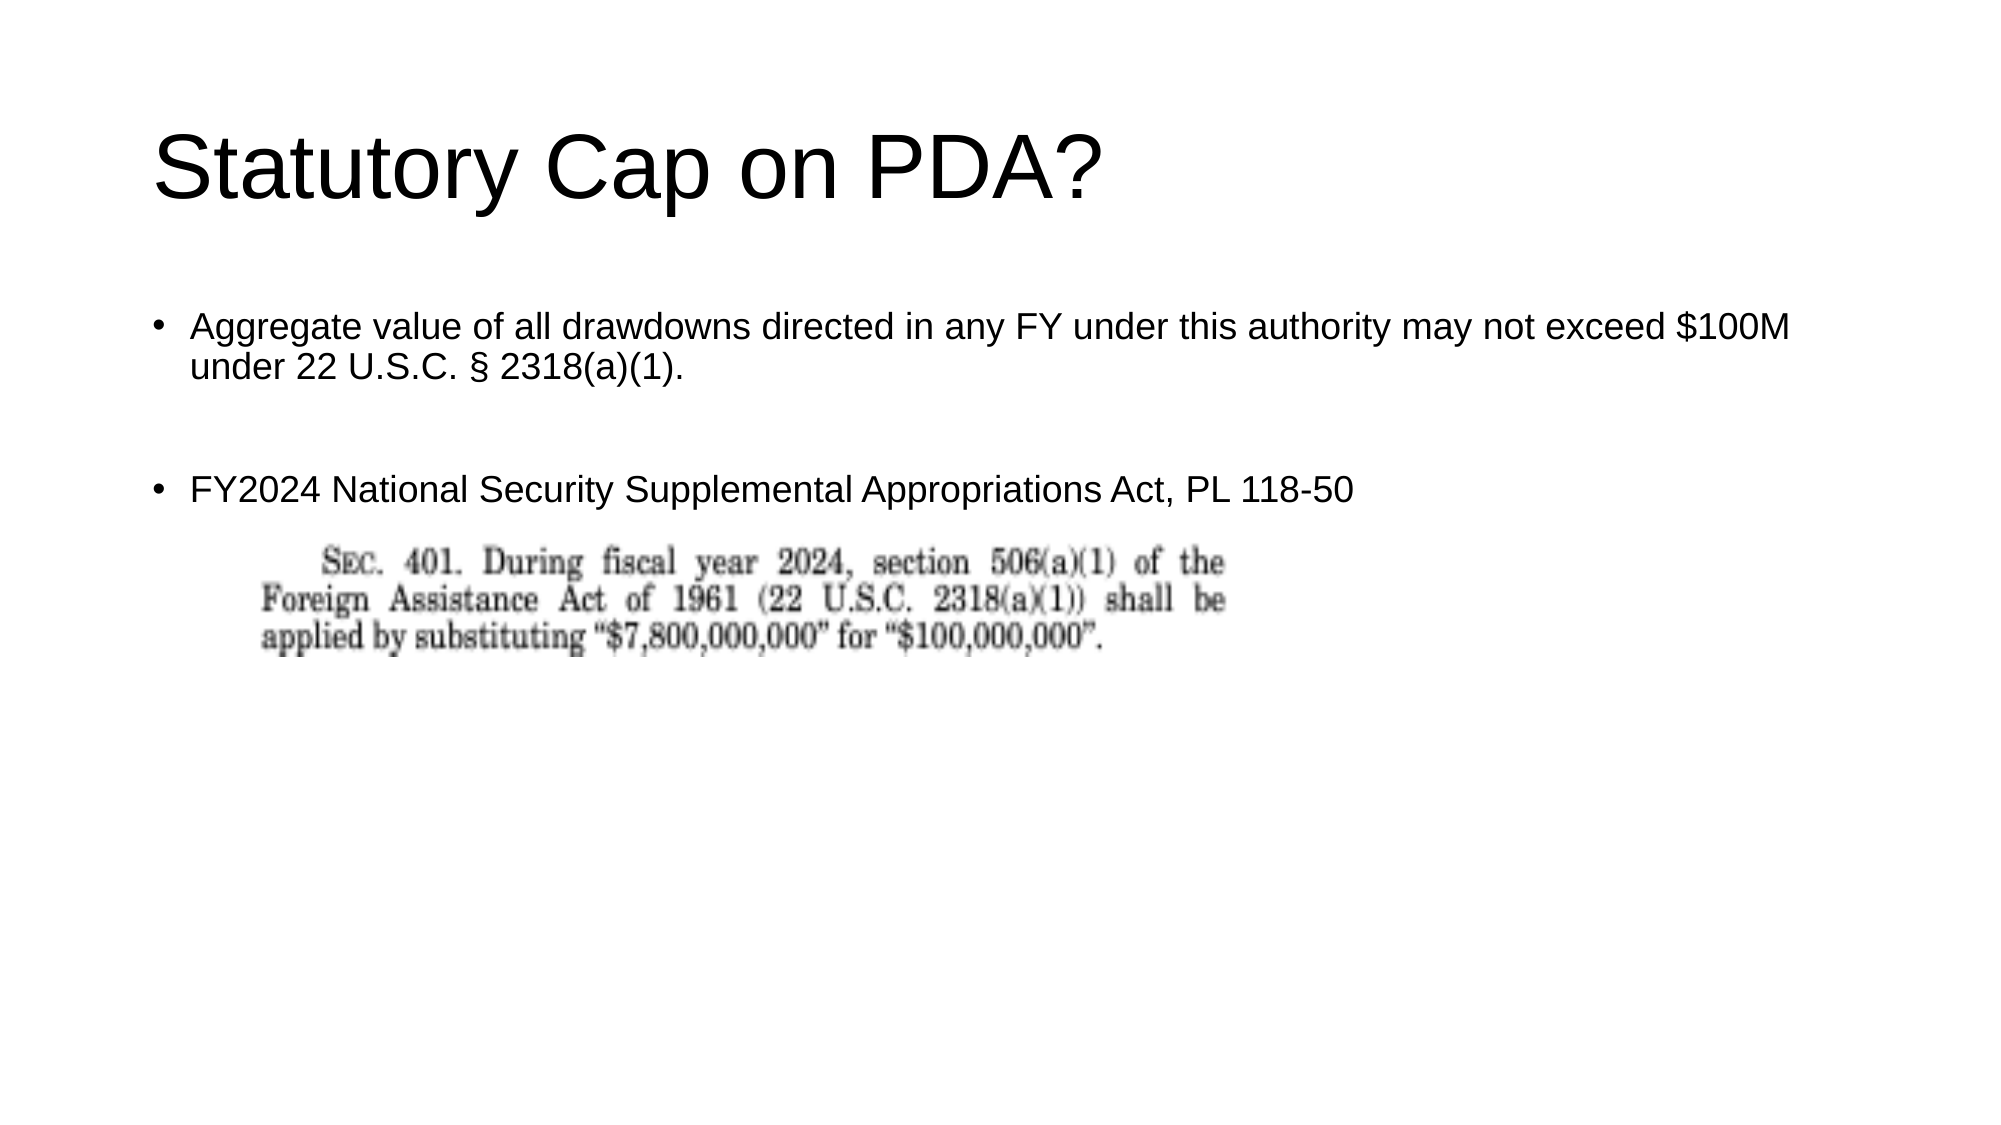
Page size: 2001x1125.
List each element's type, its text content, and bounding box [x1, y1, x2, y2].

title Statutory Cap on PDA? [137, 59, 1863, 278]
list Aggregate value of all drawdowns directed in any FY under this authority may not exceed $100M under 22 U.S.C. § 2318(a)(1). FY2024 National Security Supplemental Appropriations Act, PL 118-50 [137, 299, 1863, 1014]
picture [226, 526, 1260, 657]
